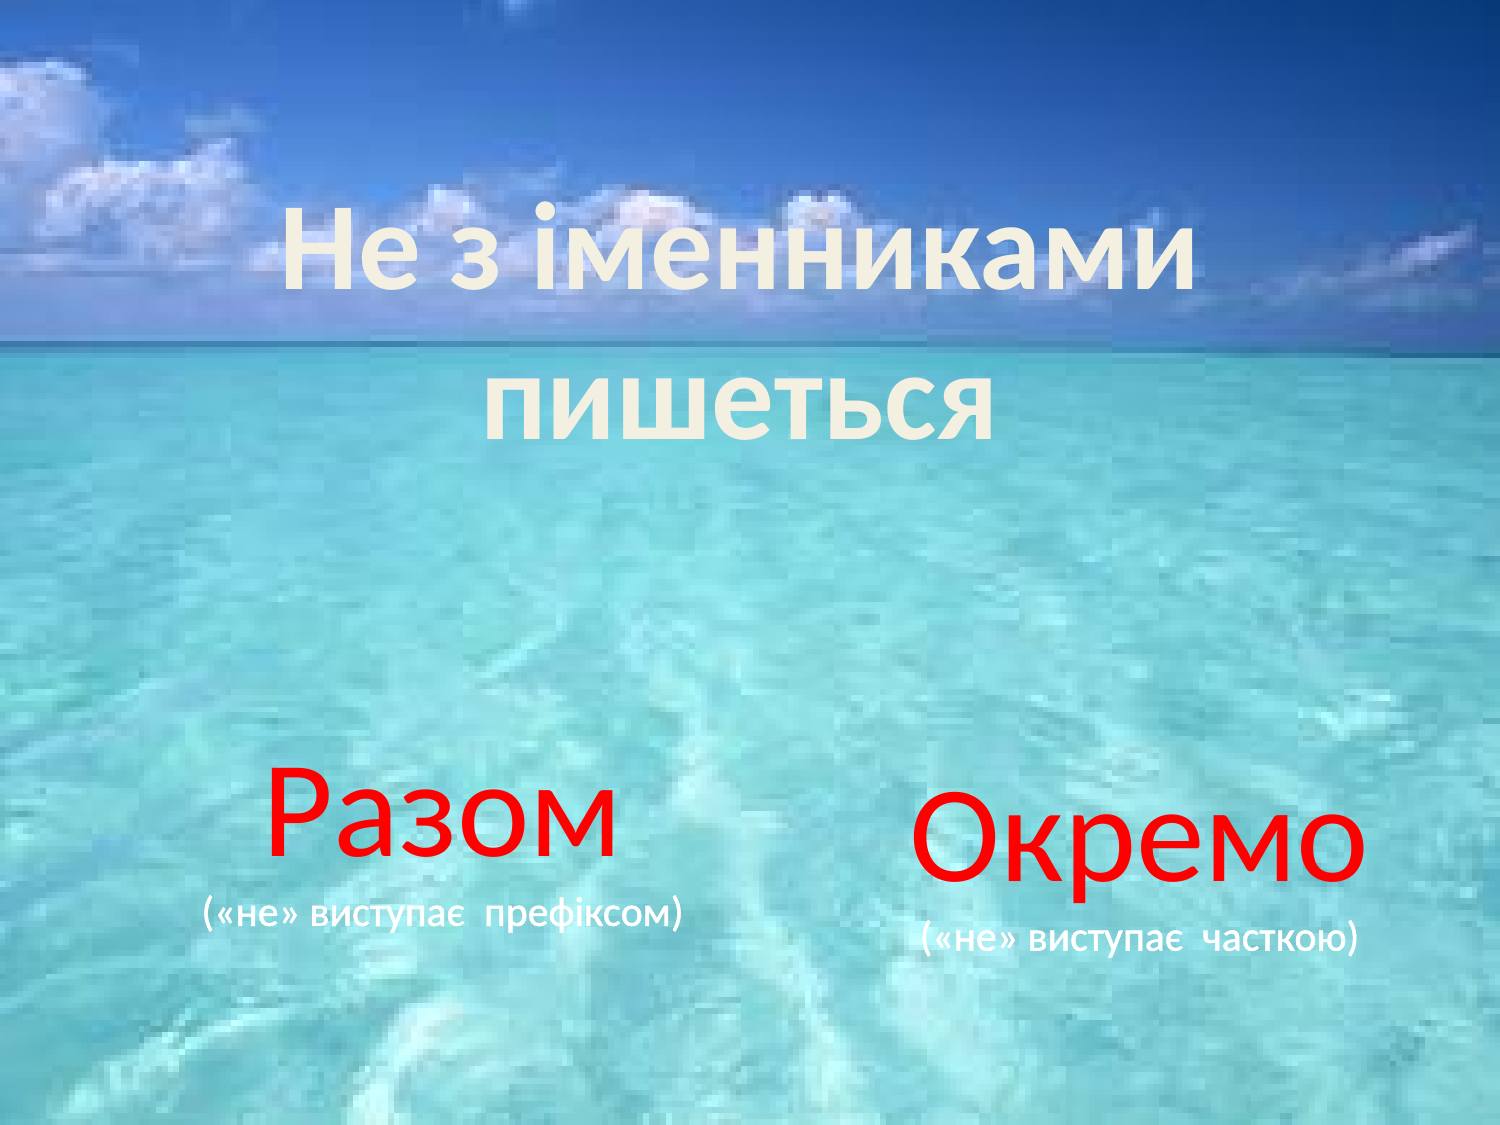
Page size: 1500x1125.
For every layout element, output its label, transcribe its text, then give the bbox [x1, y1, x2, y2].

picture [0, 0, 1500, 1125]
text_box Окремо («не» виступає часткою) [868, 736, 1412, 967]
text_box Разом («не» виступає префіксом) [183, 711, 703, 942]
text_box Не з іменниками пишеться [264, 156, 1216, 472]
